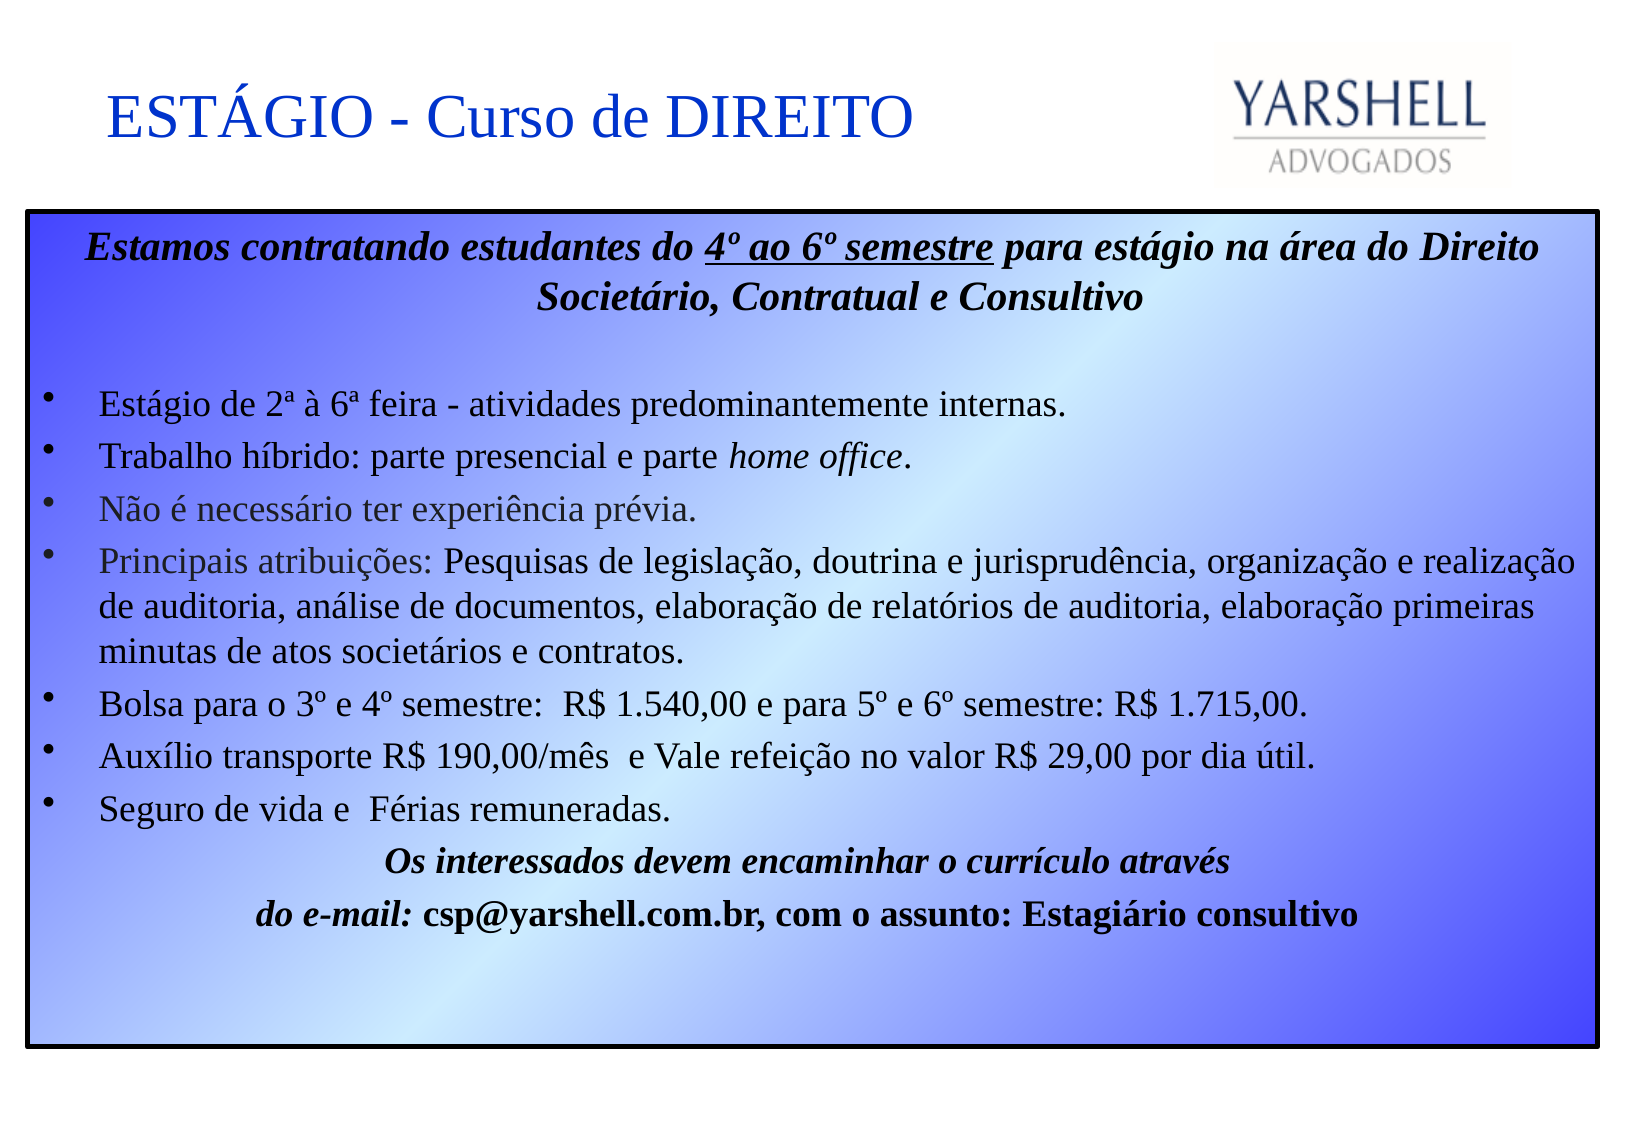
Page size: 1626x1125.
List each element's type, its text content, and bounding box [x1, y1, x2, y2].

list Estamos contratando estudantes do 4º ao 6º semestre para estágio na área do Direito Societário, Contratual e Consultivo Estágio de 2ª à 6ª feira - atividades predominantemente internas. Trabalho híbrido: parte presencial e parte home office. Não é necessário ter experiência prévia. Principais atribuições: Pesquisas de legislação, doutrina e jurisprudência, organização e realização de auditoria, análise de documentos, elaboração de relatórios de auditoria, elaboração primeiras minutas de atos societários e contratos. Bolsa para o 3º e 4º semestre: R$ 1.540,00 e para 5º e 6º semestre: R$ 1.715,00. Auxílio transporte R$ 190,00/mês e Vale refeição no valor R$ 29,00 por dia útil. Seguro de vida e Férias remuneradas. Os interessados devem encaminhar o currículo através do e-mail: csp@yarshell.com.br, com o assunto: Estagiário consultivo [27, 211, 1598, 1047]
title ESTÁGIO - Curso de DIREITO [91, 19, 1382, 207]
picture [1213, 42, 1512, 188]
